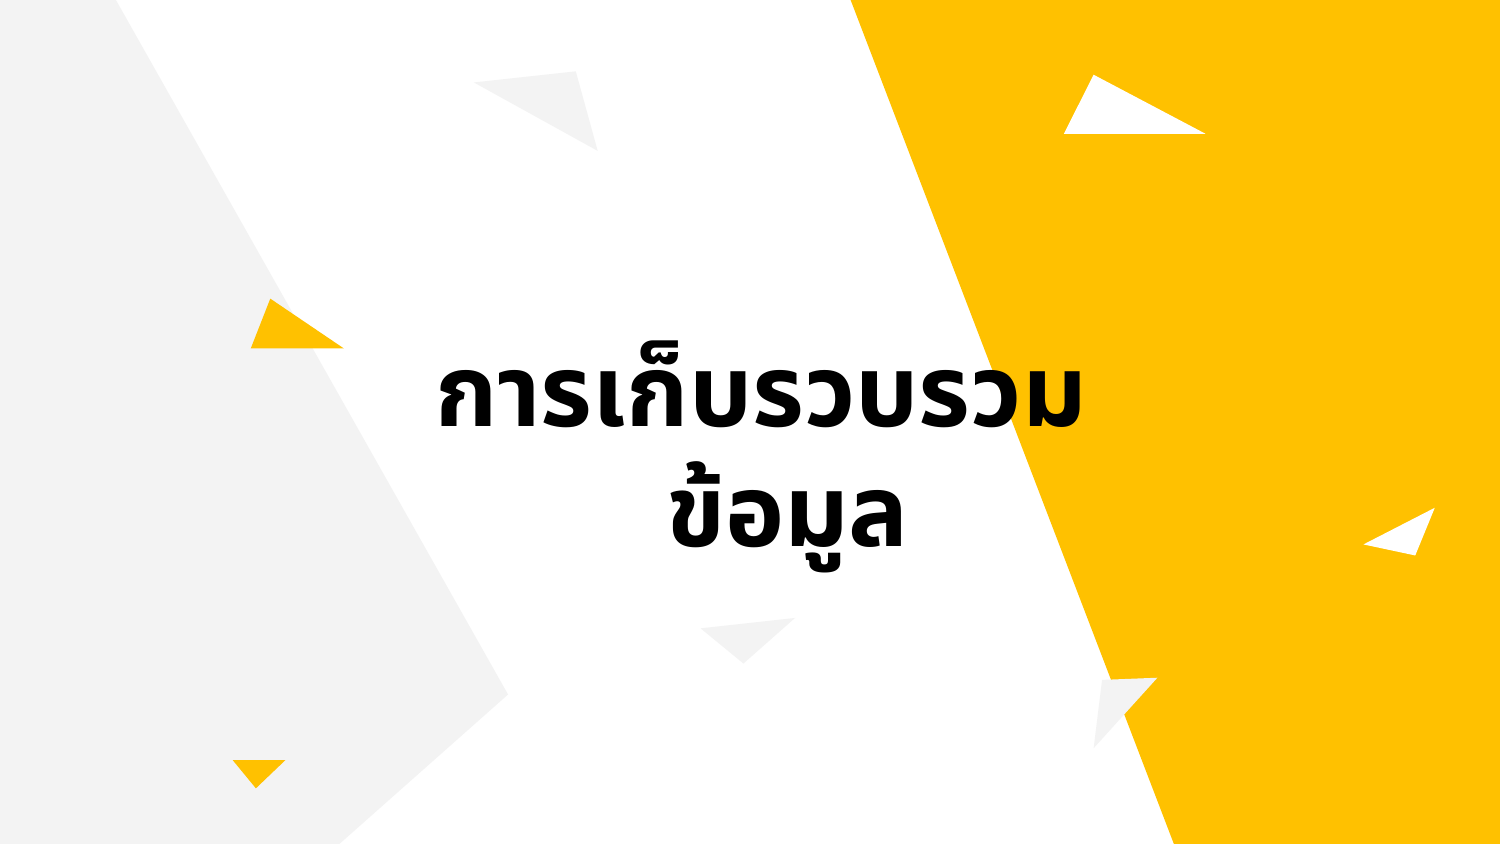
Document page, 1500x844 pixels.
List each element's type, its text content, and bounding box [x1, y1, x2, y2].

subtitle การเก็บรวบรวมข้อมูล [346, 311, 1153, 442]
